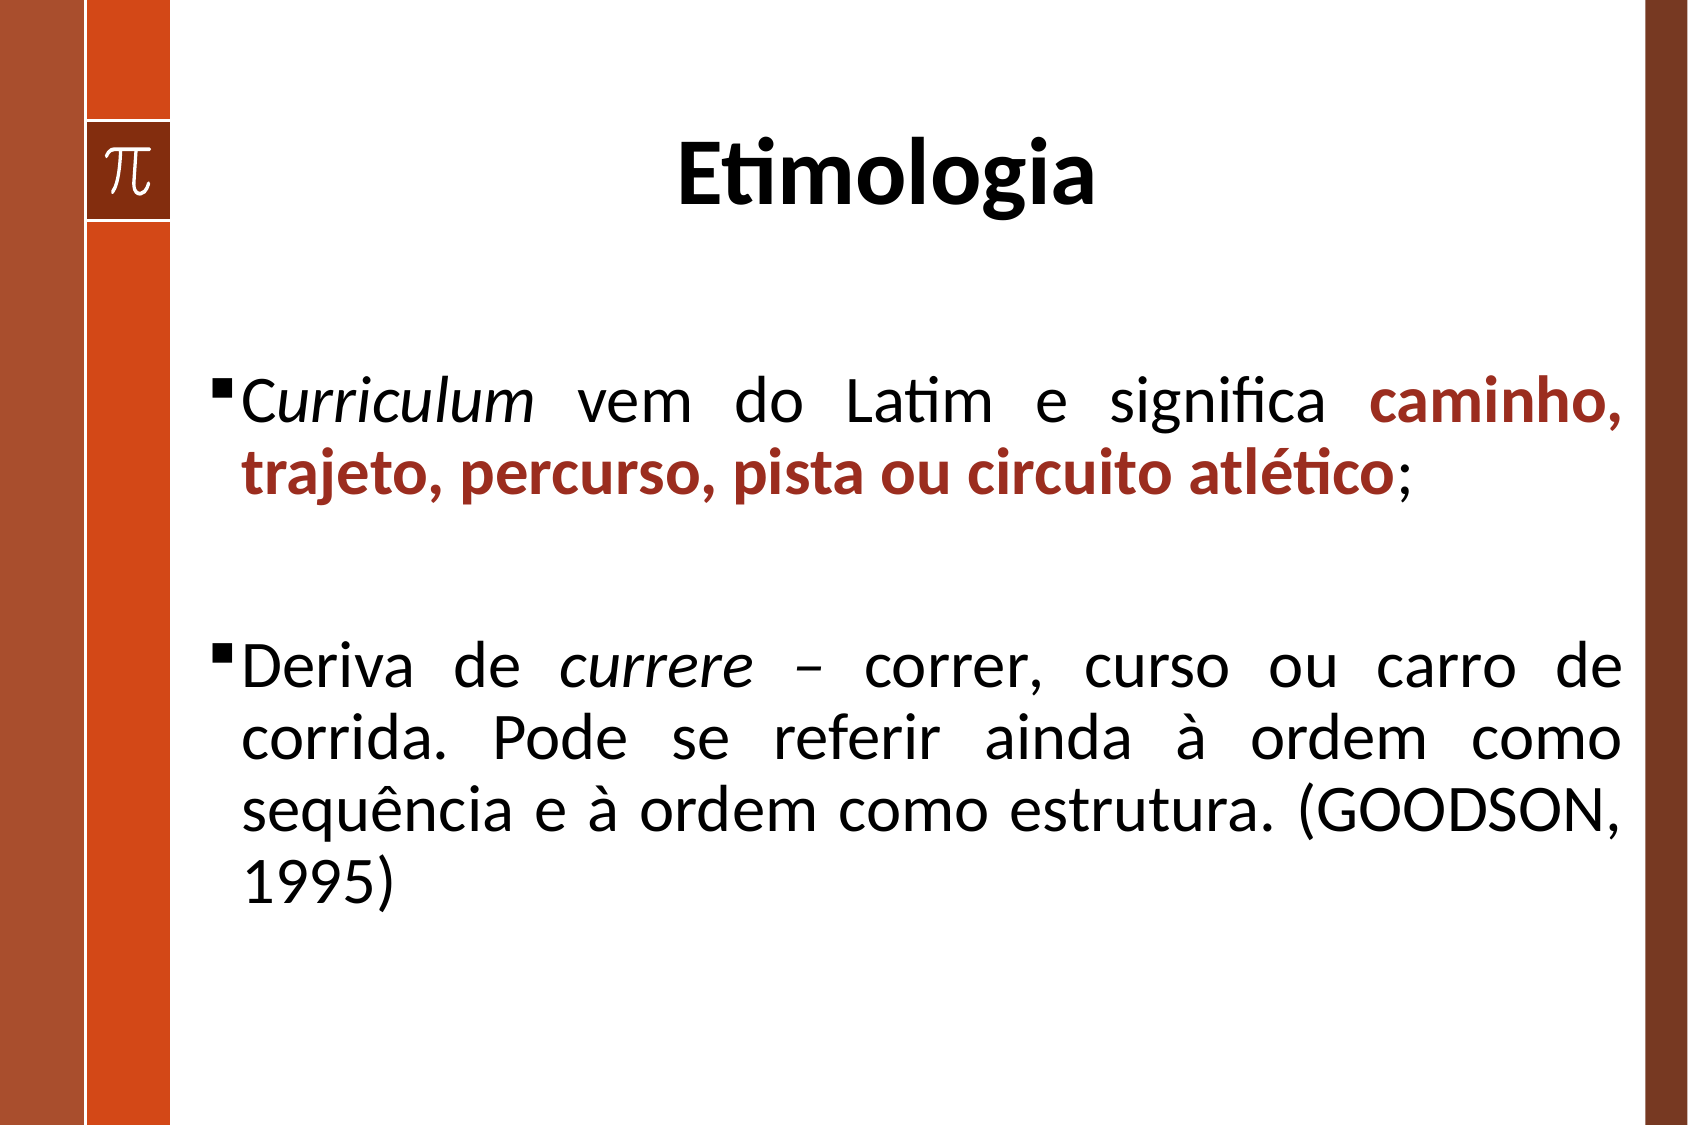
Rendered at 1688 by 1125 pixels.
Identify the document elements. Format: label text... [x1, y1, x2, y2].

list Curriculum vem do Latim e significa caminho, trajeto, percurso, pista ou circuito atlético; Deriva de currere – correr, curso ou carro de corrida. Pode se referir ainda à ordem como sequência e à ordem como estrutura. (GOODSON, 1995) [192, 357, 1640, 970]
title Etimologia [220, 29, 1575, 233]
